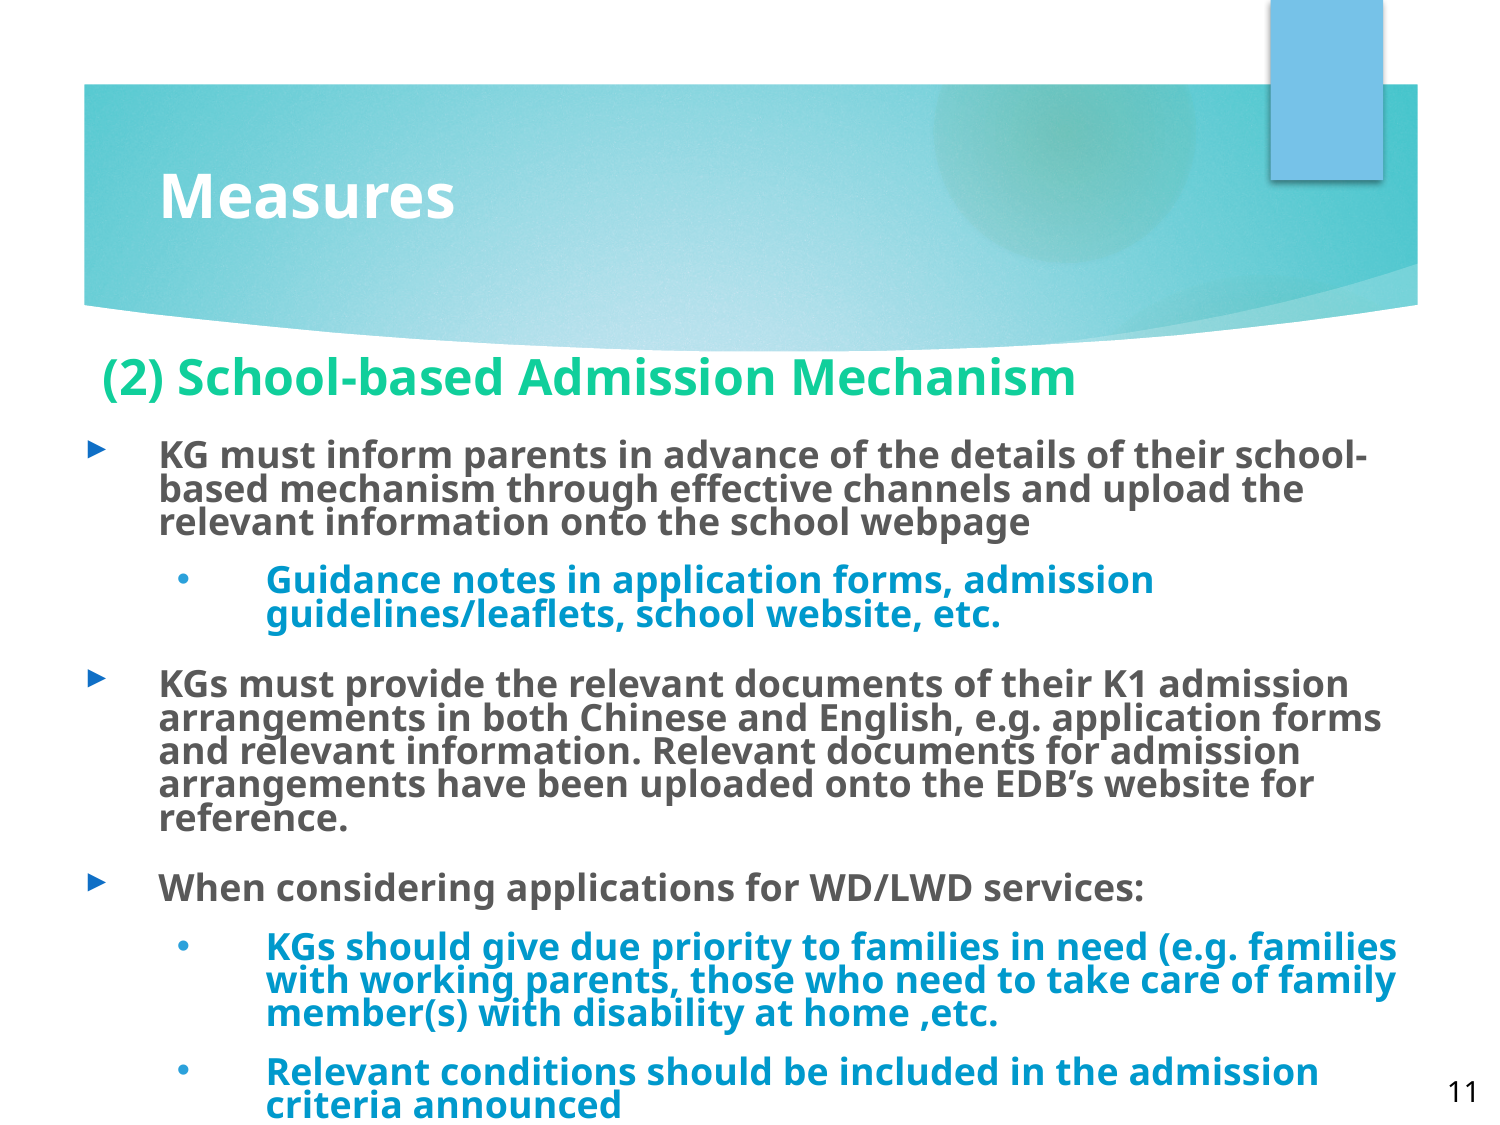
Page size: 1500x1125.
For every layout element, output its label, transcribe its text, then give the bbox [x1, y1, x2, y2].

text_box (2) School-based Admission Mechanism KG must inform parents in advance of the details of their school-based mechanism through effective channels and upload the relevant information onto the school webpage Guidance notes in application forms, admission guidelines/leaflets, school website, etc. KGs must provide the relevant documents of their K1 admission arrangements in both Chinese and English, e.g. application forms and relevant information. Relevant documents for admission arrangements have been uploaded onto the EDB’s website for reference. When considering applications for WD/LWD services: KGs should give due priority to families in need (e.g. families with working parents, those who need to take care of family member(s) with disability at home ,etc. Relevant conditions should be included in the admission criteria announced [69, 338, 1464, 941]
title Measures [143, 149, 1378, 239]
slide_number 11 [1429, 1060, 1498, 1121]
